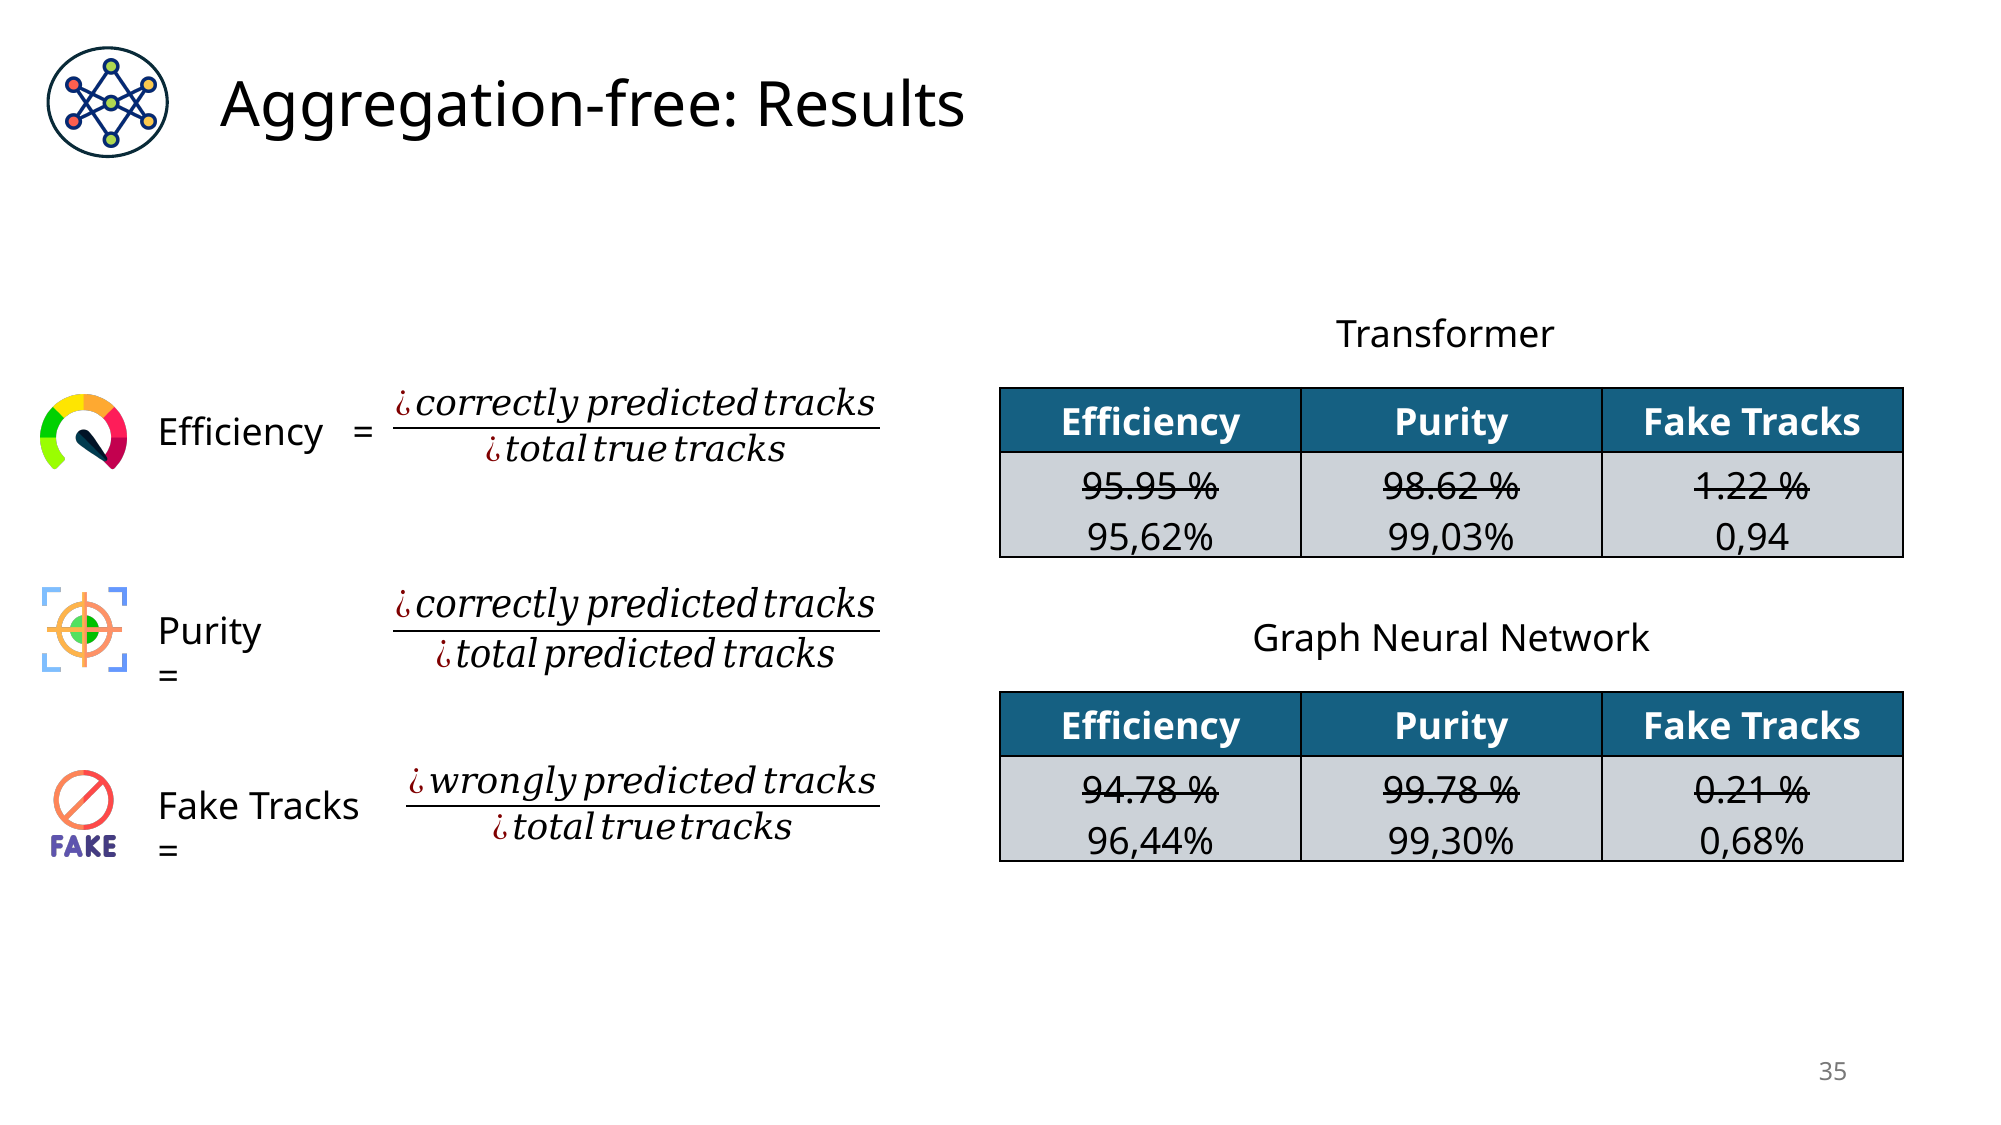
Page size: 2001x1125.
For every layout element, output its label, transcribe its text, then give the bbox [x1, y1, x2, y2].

table_header Fake Tracks [1603, 389, 1902, 451]
table_cell 94.78 % 96,44% [1001, 757, 1300, 860]
table_header Purity [1302, 389, 1601, 451]
text_box Graph Neural Network [999, 607, 1903, 667]
table_header Purity [1302, 693, 1601, 755]
text_box Fake Tracks = [142, 774, 404, 880]
table_cell 98.62 % 99,03% [1302, 453, 1601, 556]
text_box Aggregation-free: Results [206, 56, 1000, 147]
text_box Transformer [1294, 303, 1597, 363]
table_header Fake Tracks [1603, 693, 1902, 755]
picture [40, 387, 128, 475]
picture [40, 769, 128, 857]
picture [42, 587, 128, 672]
table_header Efficiency [1001, 693, 1300, 755]
text_box Efficiency = [142, 401, 391, 461]
slide_number 35 [1412, 1042, 1863, 1103]
table_cell 1.22 % 0,94 [1603, 453, 1902, 556]
table_cell 99.78 % 99,30% [1302, 757, 1601, 860]
table_cell 0.21 % 0,68% [1603, 757, 1902, 860]
table_cell 95.95 % 95,62% [1001, 453, 1300, 556]
table_header Efficiency [1001, 389, 1300, 451]
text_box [47, 47, 168, 157]
text_box Purity = [142, 599, 371, 705]
